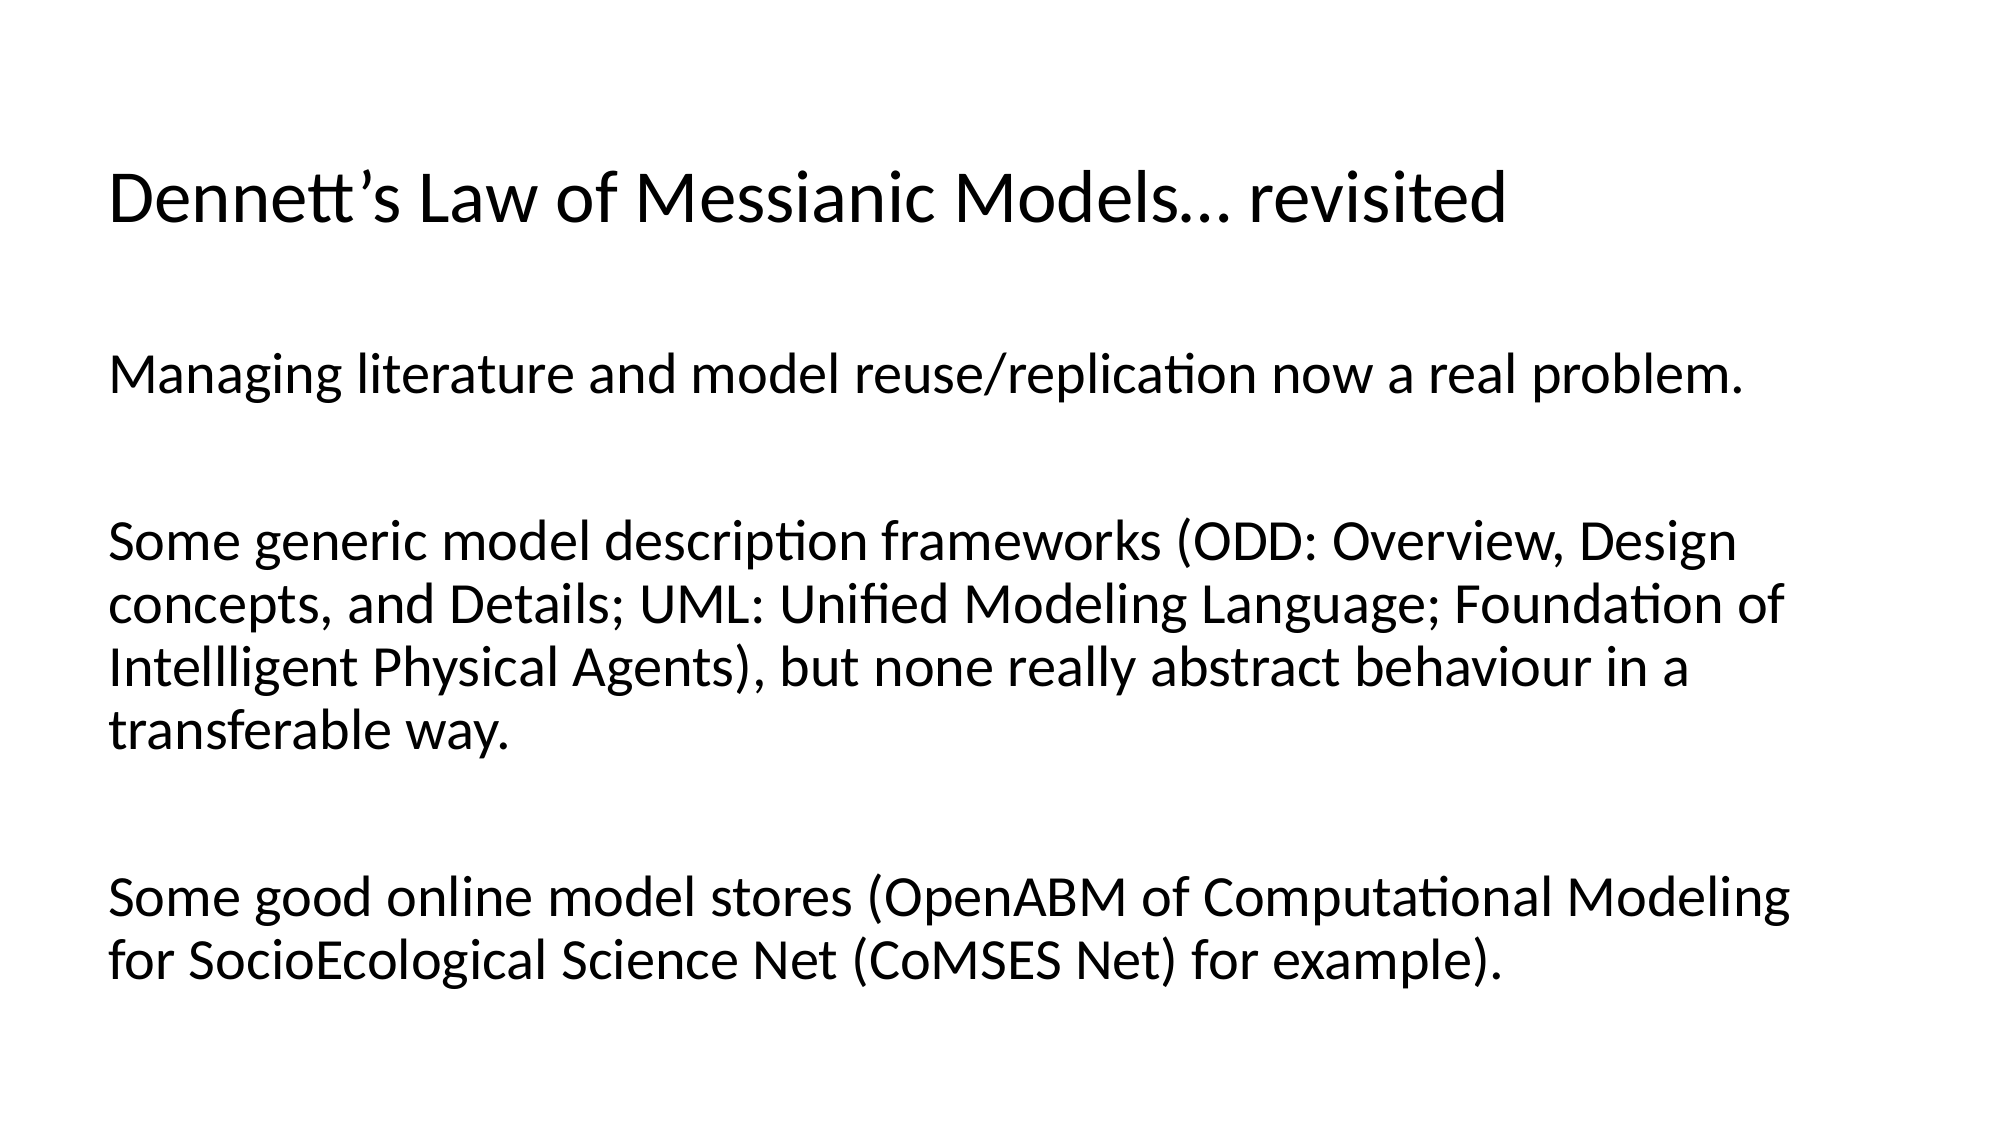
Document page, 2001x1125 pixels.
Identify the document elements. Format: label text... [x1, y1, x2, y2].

list Dennett’s Law of Messianic Models… revisited Managing literature and model reuse/replication now a real problem. Some generic model description frameworks (ODD: Overview, Design concepts, and Details; UML: Unified Modeling Language; Foundation of Intellligent Physical Agents), but none really abstract behaviour in a transferable way. Some good online model stores (OpenABM of Computational Modeling for SocioEcological Science Net (CoMSES Net) for example). [93, 149, 1863, 1014]
